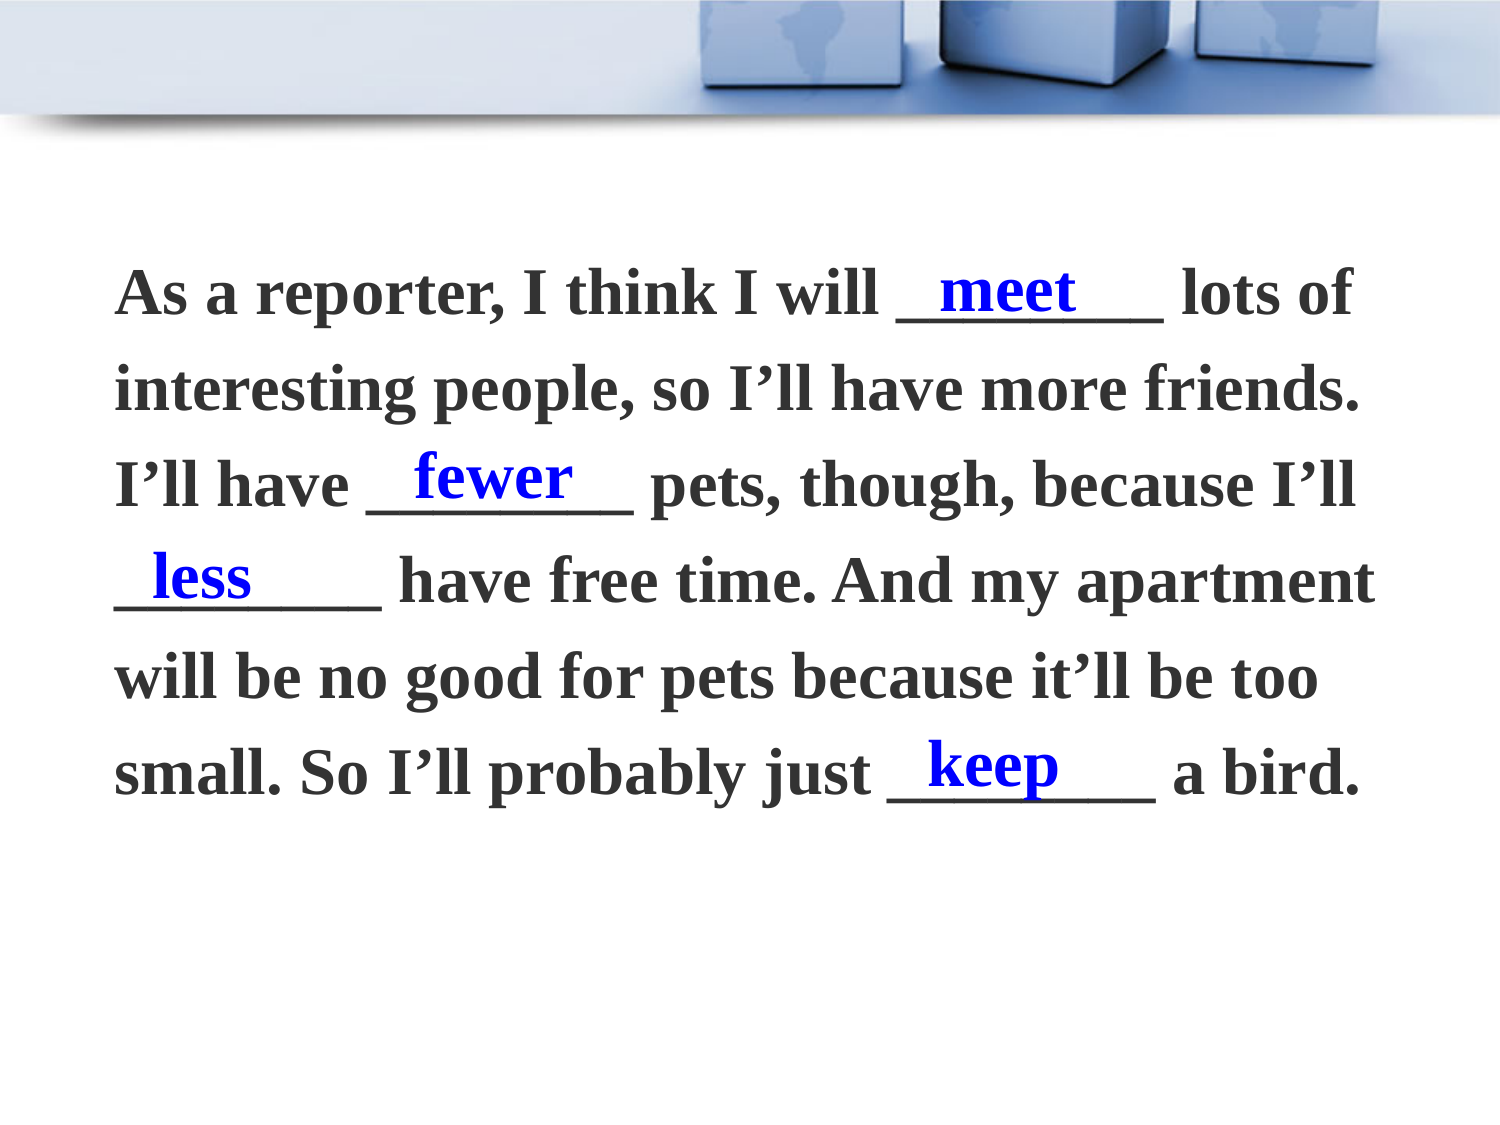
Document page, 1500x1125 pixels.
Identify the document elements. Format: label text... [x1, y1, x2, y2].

text_box meet [924, 237, 1150, 333]
picture [0, 0, 1500, 1125]
text_box As a reporter, I think I will ________ lots of interesting people, so I’ll have more friends. I’ll have ________ pets, though, because I’ll ________ have free time. And my apartment will be no good for pets because it’ll be too small. So I’ll probably just ________ a bird. [99, 224, 1400, 816]
text_box fewer [399, 424, 625, 520]
text_box keep [912, 712, 1137, 808]
text_box less [137, 524, 362, 620]
